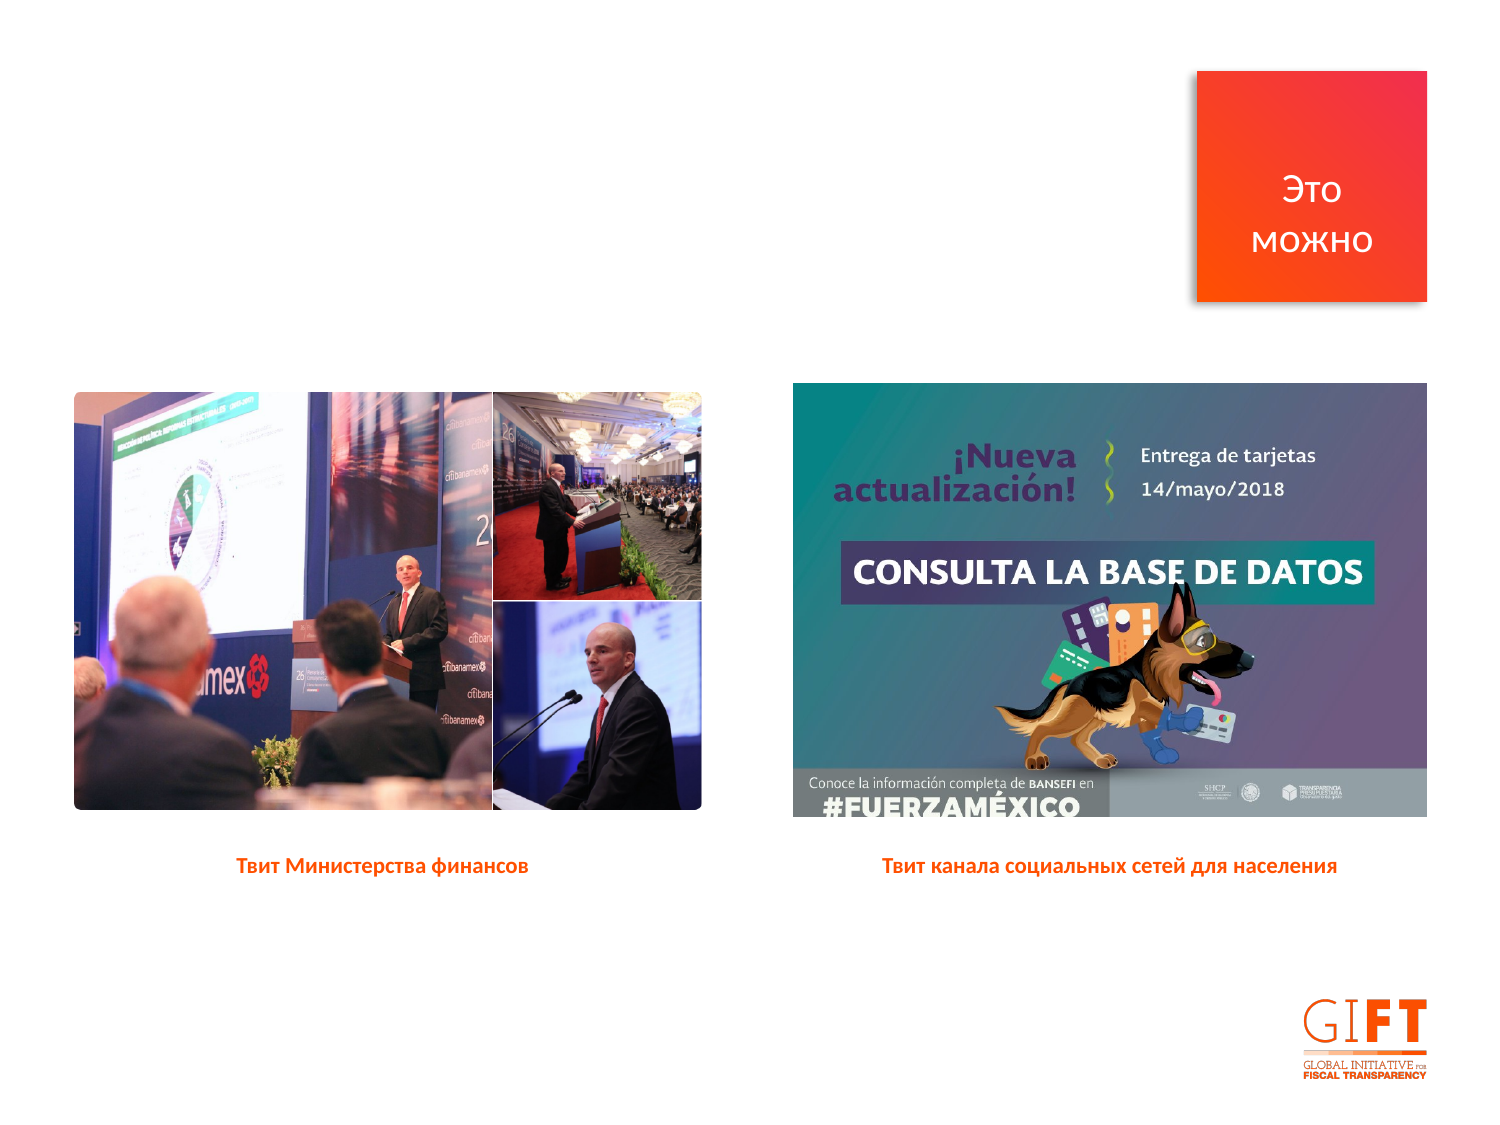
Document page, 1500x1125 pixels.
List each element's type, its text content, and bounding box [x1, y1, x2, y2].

picture [59, 383, 706, 817]
text_box Это можно [1218, 153, 1406, 269]
text_box [1196, 70, 1428, 302]
text_box Твит канала социальных сетей для населения [867, 843, 1354, 886]
picture [1303, 999, 1427, 1079]
picture [793, 383, 1427, 817]
text_box Твит Министерства финансов [221, 843, 545, 886]
